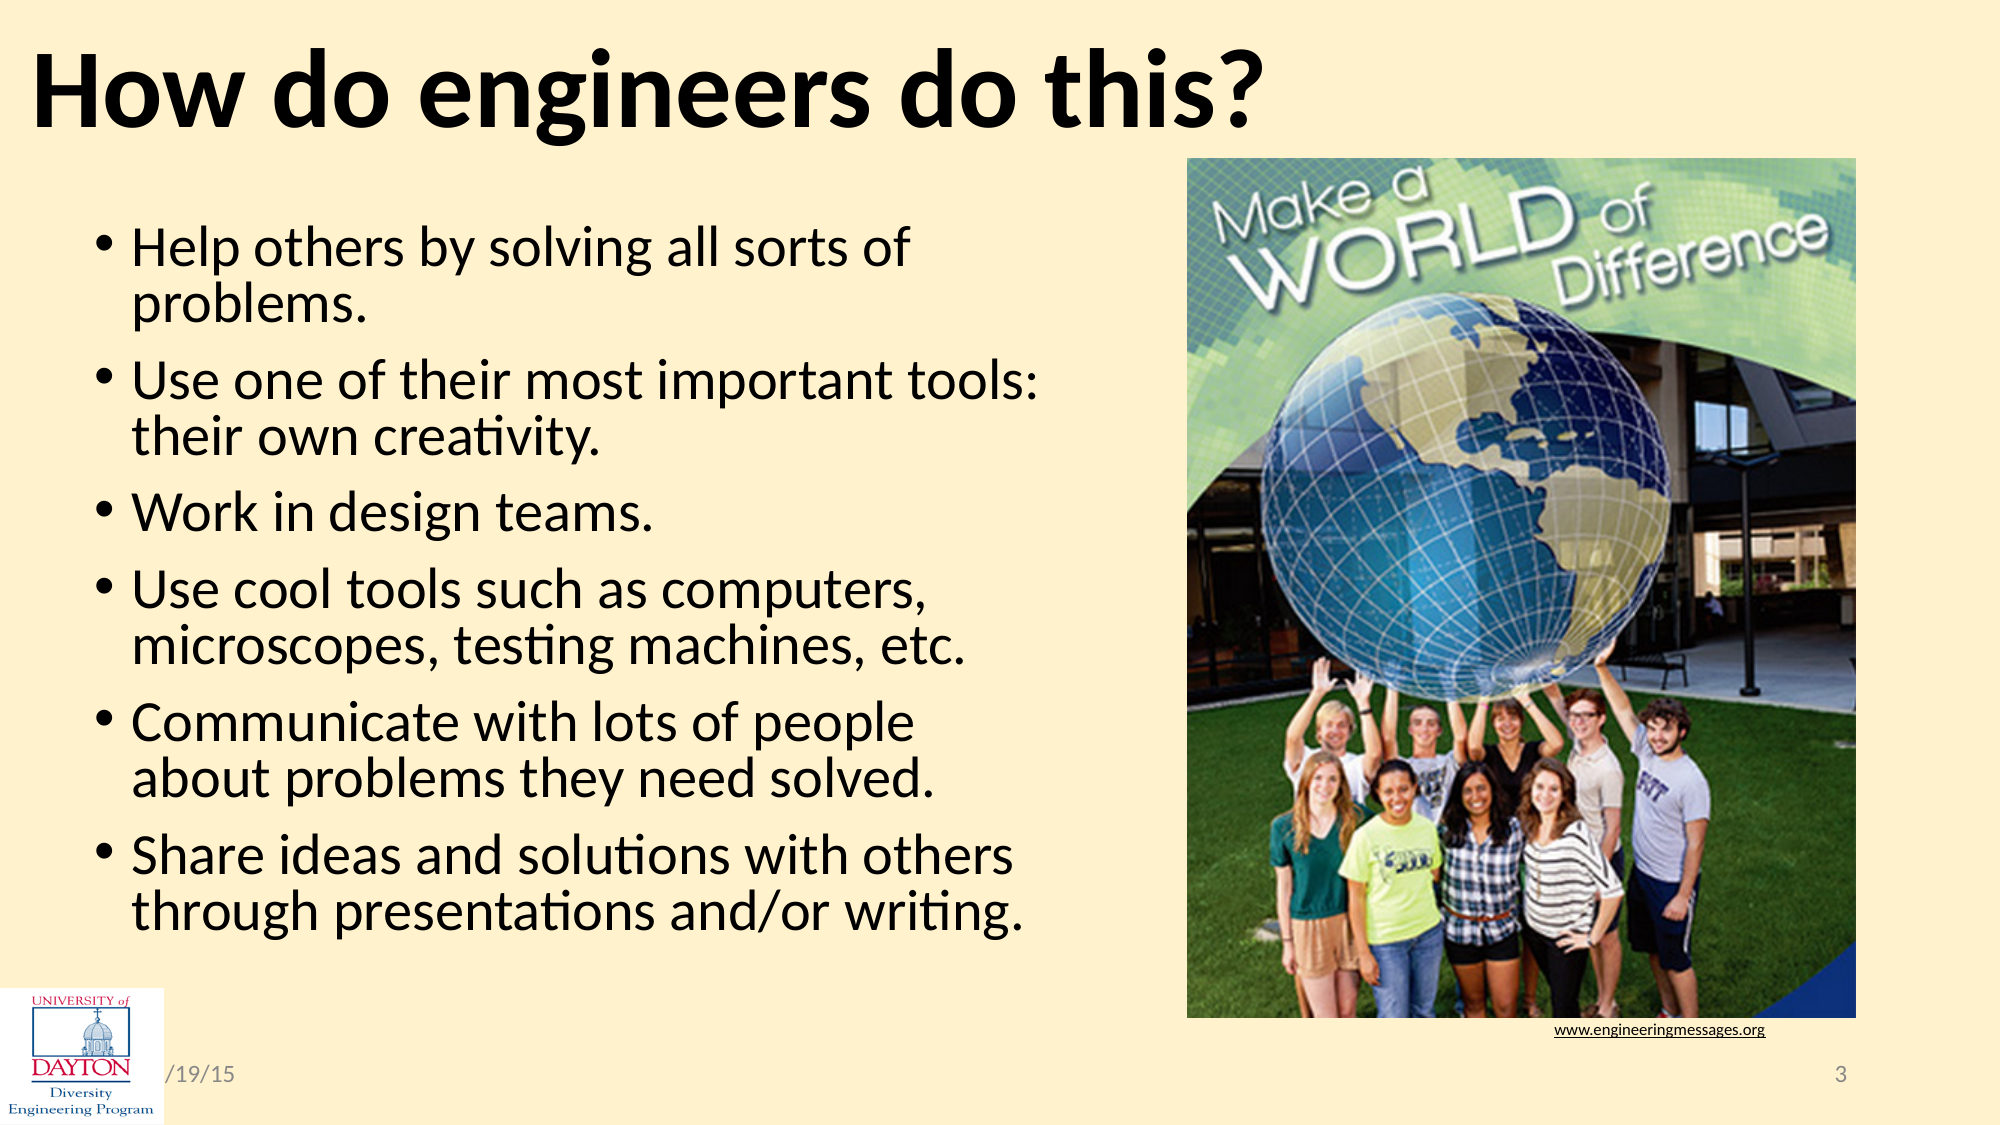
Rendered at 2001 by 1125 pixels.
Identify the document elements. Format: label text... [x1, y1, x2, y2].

picture [0, 988, 165, 1125]
list Help others by solving all sorts of problems. Use one of their most important tools: their own creativity. Work in design teams. Use cool tools such as computers, microscopes, testing machines, etc. Communicate with lots of people about problems they need solved. Share ideas and solutions with others through presentations and/or writing. [79, 214, 1056, 997]
picture [1186, 158, 1856, 1018]
text_box www.engineeringmessages.org [1539, 1027, 1789, 1047]
title How do engineers do this? [16, 9, 1742, 174]
